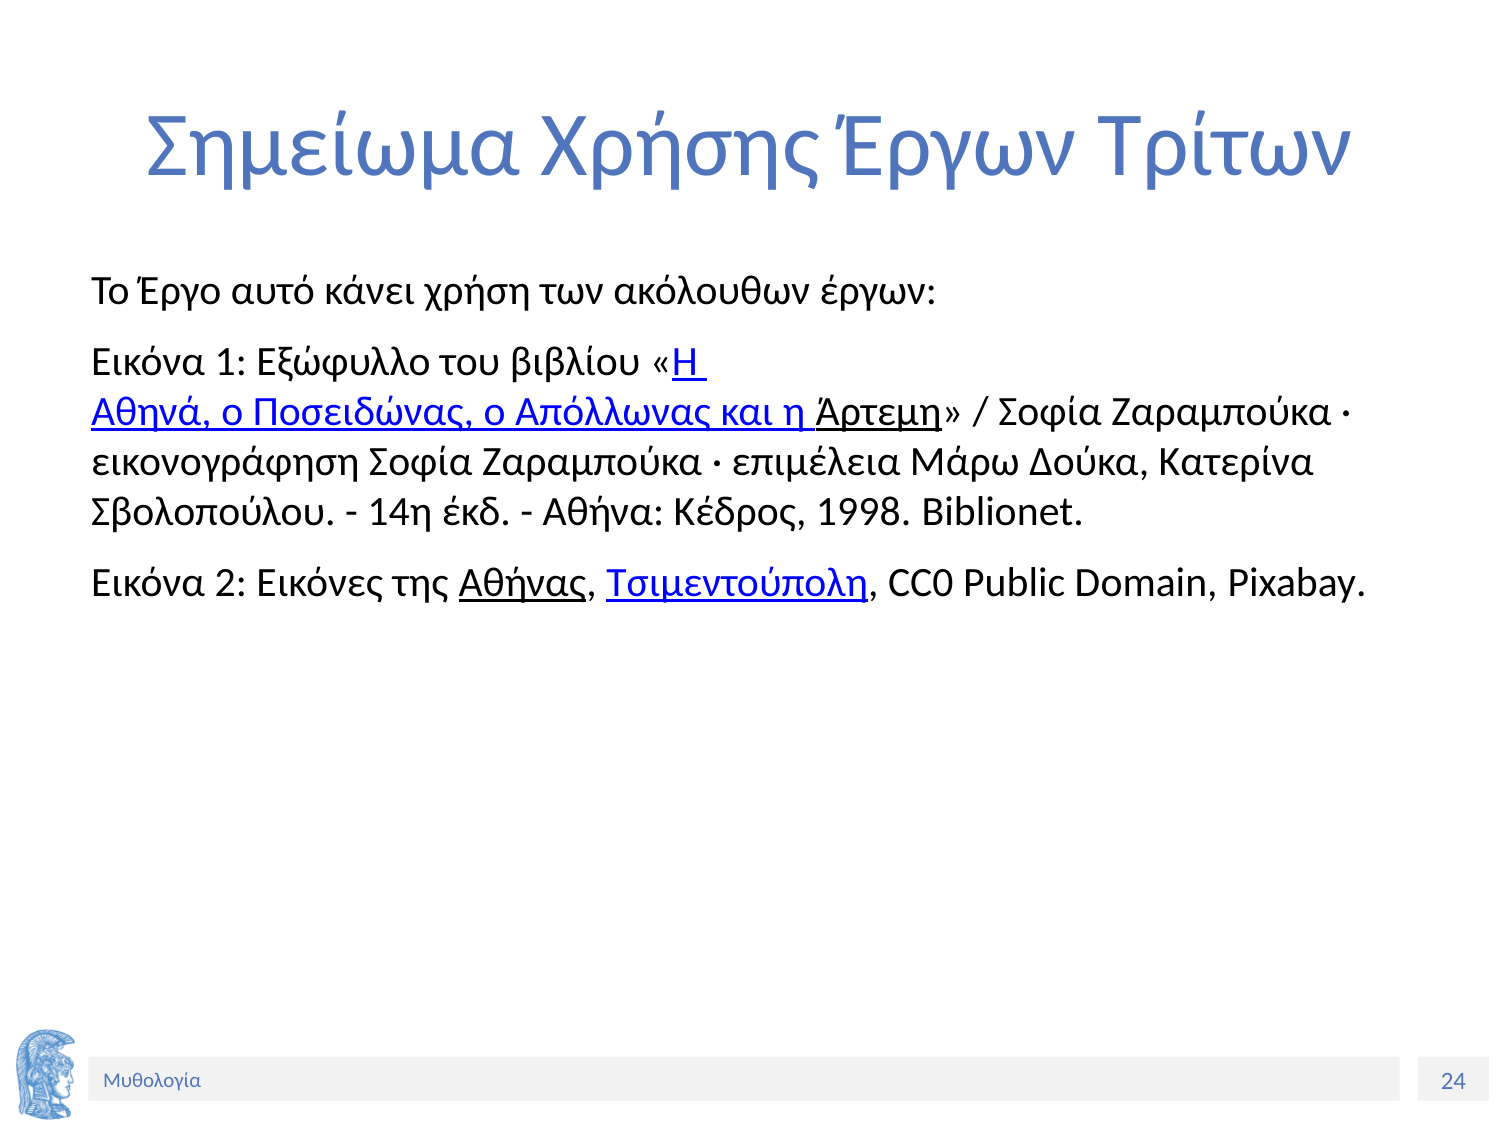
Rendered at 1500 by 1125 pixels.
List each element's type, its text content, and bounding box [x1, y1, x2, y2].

list Το Έργο αυτό κάνει χρήση των ακόλουθων έργων: Εικόνα 1: Εξώφυλλο του βιβλίου «Η Αθηνά, ο Ποσειδώνας, ο Απόλλωνας και η Άρτεμη» / Σοφία Ζαραμπούκα · εικονογράφηση Σοφία Ζαραμπούκα · επιμέλεια Μάρω Δούκα, Κατερίνα Σβολοπούλου. - 14η έκδ. - Αθήνα: Κέδρος, 1998. Biblionet. Εικόνα 2: Εικόνες της Αθήνας, Τσιμεντούπολη, CC0 Public Domain, Pixabay. [76, 255, 1427, 998]
picture [9, 1026, 81, 1120]
title Σημείωμα Χρήσης Έργων Τρίτων [75, 45, 1425, 233]
